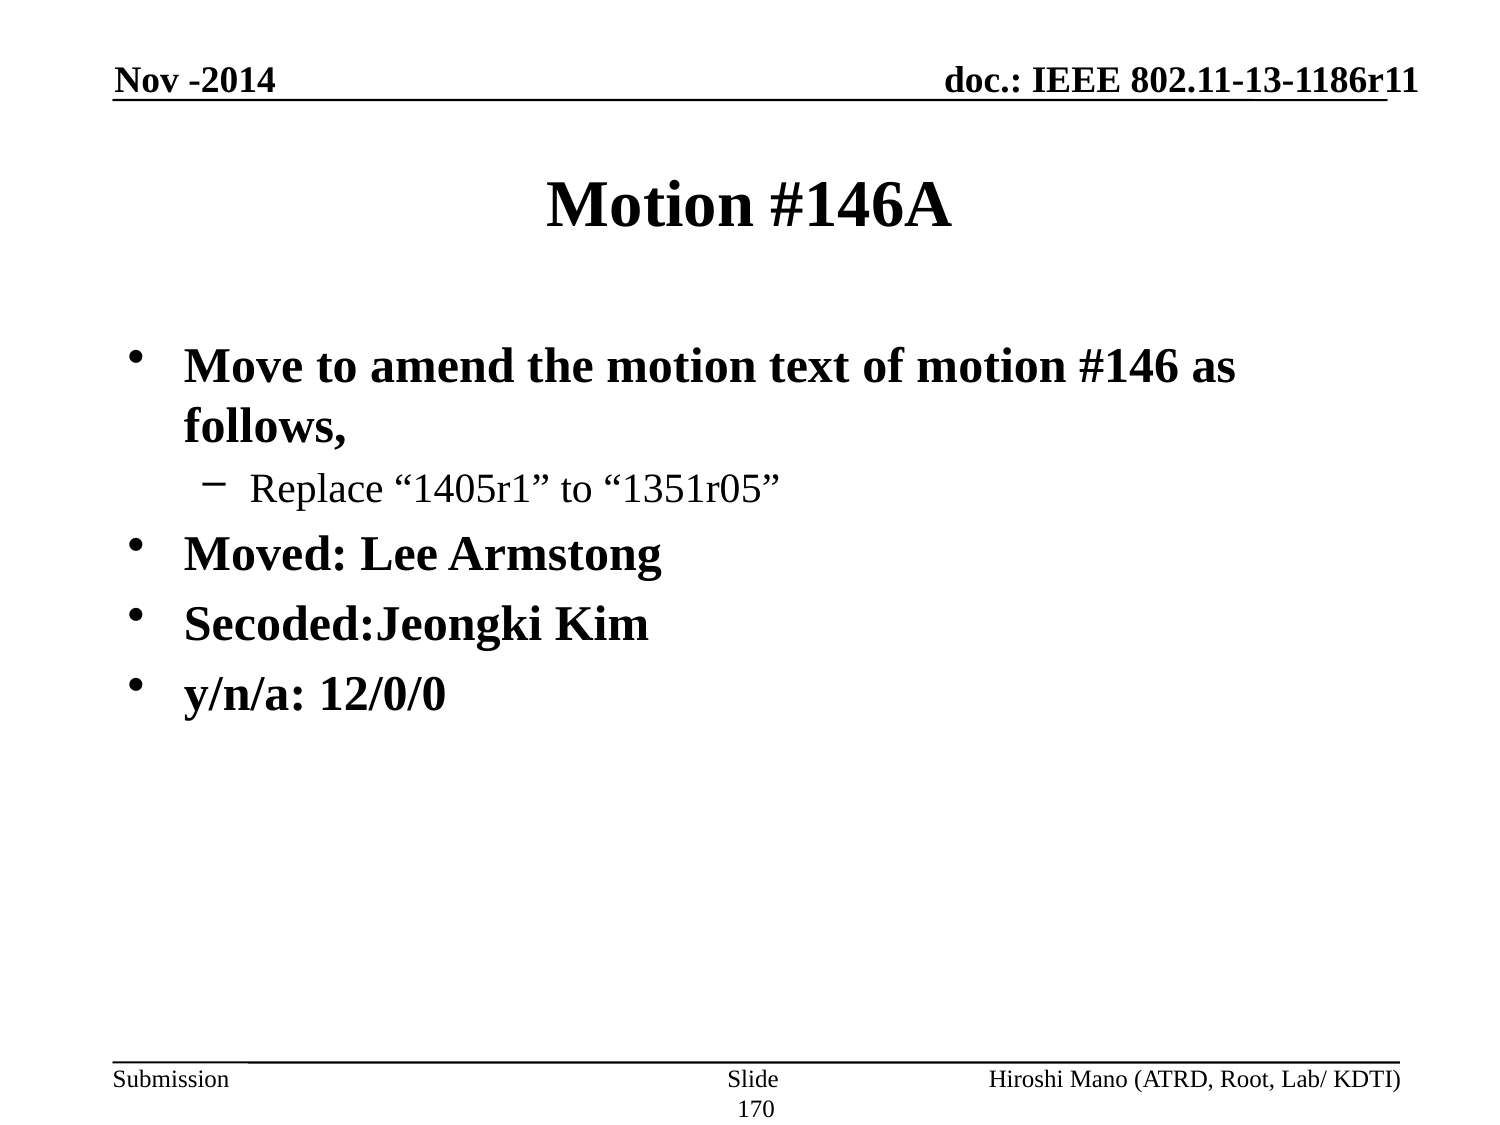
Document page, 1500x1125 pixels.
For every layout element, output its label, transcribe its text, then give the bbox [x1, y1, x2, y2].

slide_number Nov -2014 [114, 54, 280, 101]
list Move to amend the motion text of motion #146 as follows, Replace “1405r1” to “1351r05” Moved: Lee Armstong Secoded:Jeongki Kim y/n/a: 12/0/0 [112, 324, 1388, 1001]
slide_number Slide 170 [712, 1061, 800, 1093]
title Motion #146A [112, 112, 1388, 288]
footer Hiroshi Mano (ATRD, Root, Lab/ KDTI) [984, 1061, 1402, 1093]
